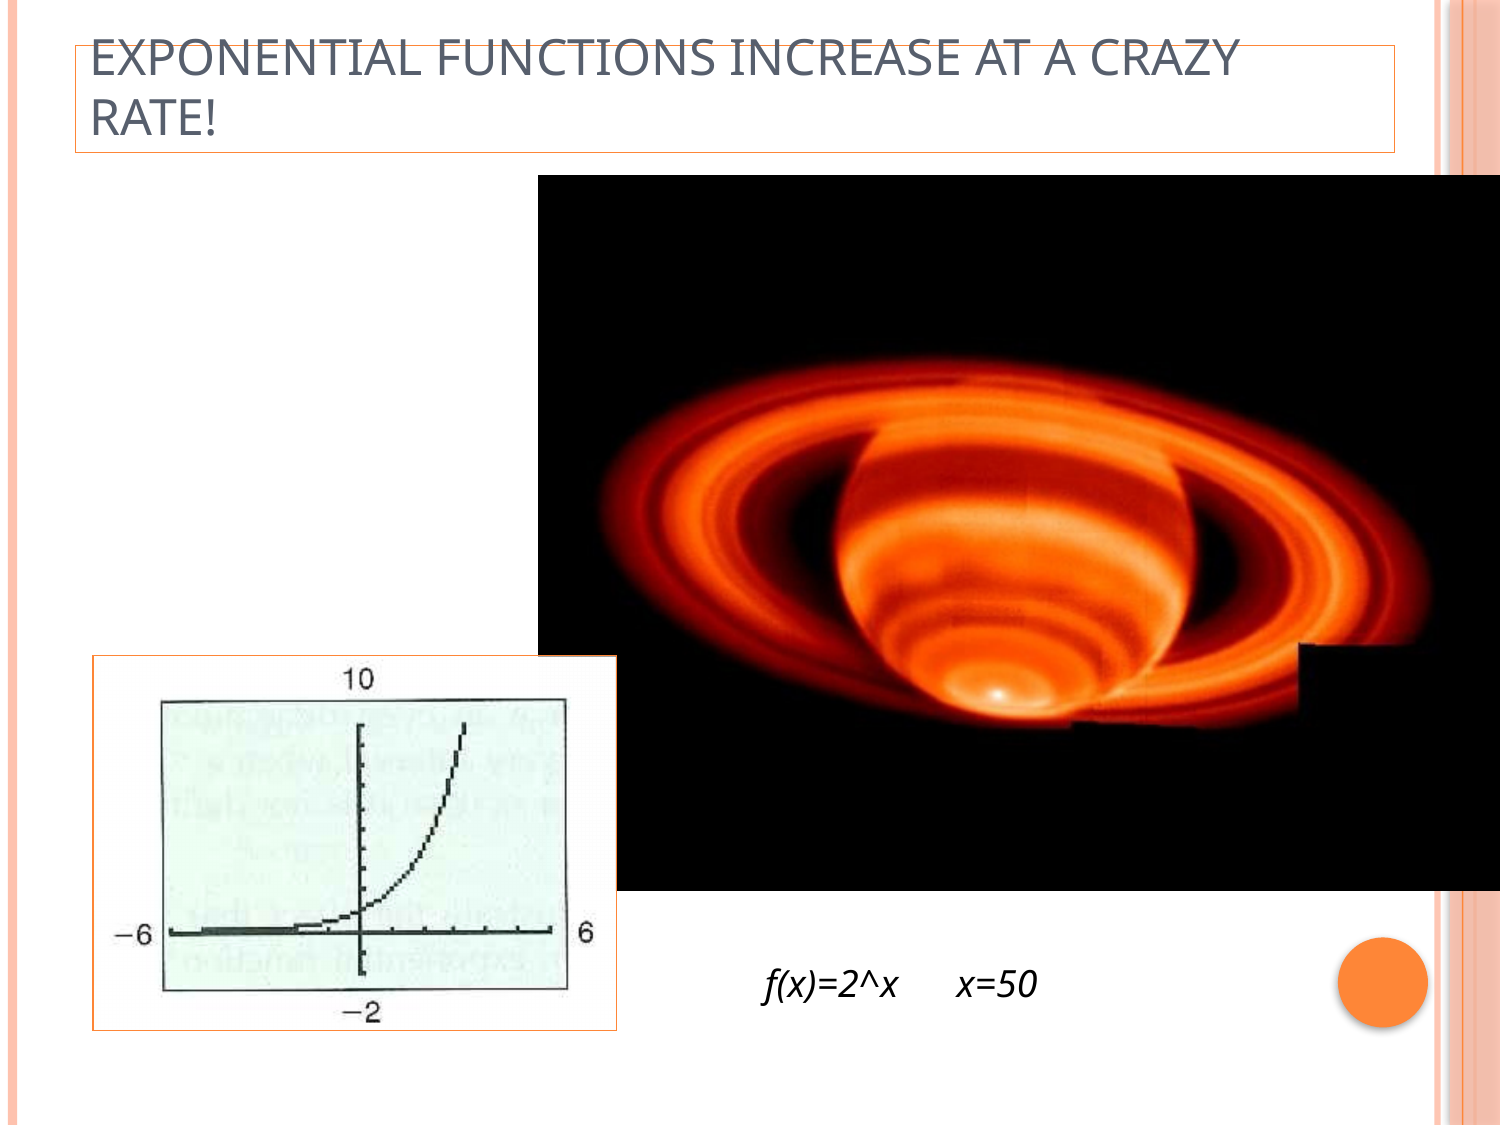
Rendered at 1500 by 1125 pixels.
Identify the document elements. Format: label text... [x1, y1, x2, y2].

picture [542, 892, 615, 1029]
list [538, 175, 1500, 892]
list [167, 581, 542, 1105]
text_box f(x)=2^x x=50 [750, 952, 1188, 1012]
title Exponential Functions Increase at a Crazy Rate! [75, 45, 1395, 153]
picture [94, 657, 167, 1029]
